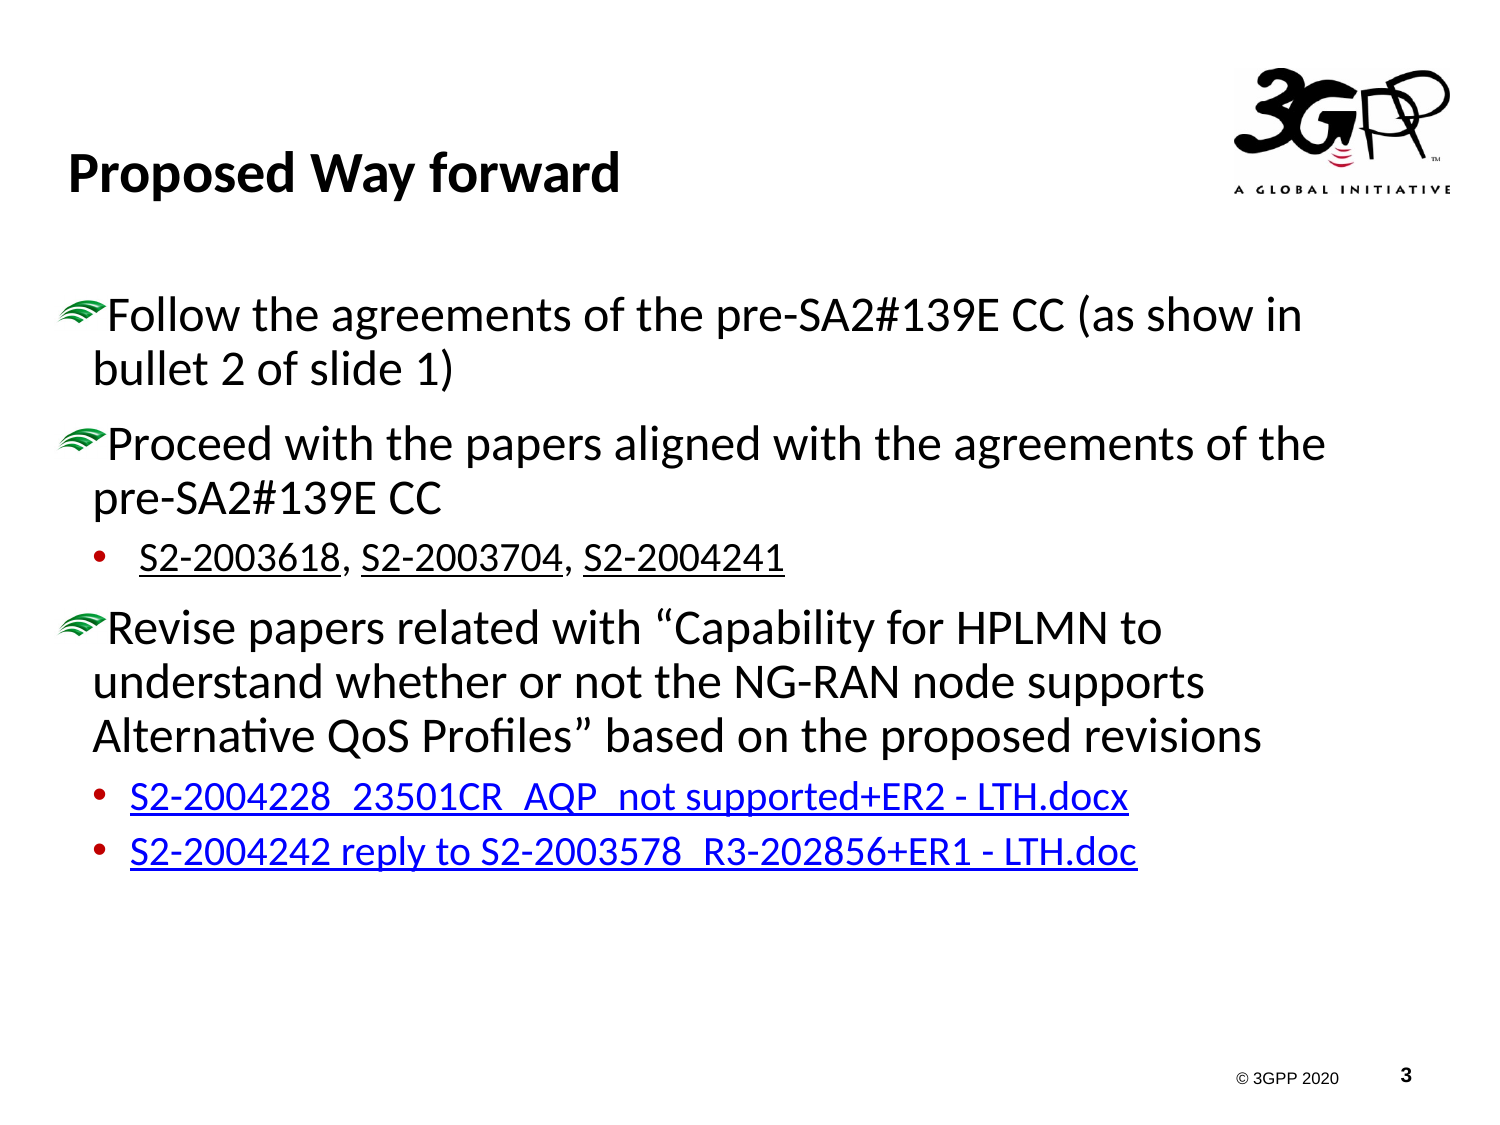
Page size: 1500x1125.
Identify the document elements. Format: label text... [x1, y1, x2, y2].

picture [1234, 68, 1450, 194]
picture [54, 295, 108, 331]
picture [54, 608, 108, 644]
text_box Follow the agreements of the pre-SA2#139E CC (as show in bullet 2 of slide 1) Proceed with the papers aligned with the agreements of the pre-SA2#139E CC S2-2003618, S2-2003704, S2-2004241 Revise papers related with “Capability for HPLMN to understand whether or not the NG-RAN node supports Alternative QoS Profiles” based on the proposed revisions S2-2004228_23501CR_AQP_not supported+ER2 - LTH.docx S2-2004242 reply to S2-2003578_R3-202856+ER1 - LTH.doc [39, 281, 1403, 1006]
picture [54, 423, 108, 459]
text_box [814, 565, 845, 671]
title Proposed Way forward [68, 134, 1432, 185]
